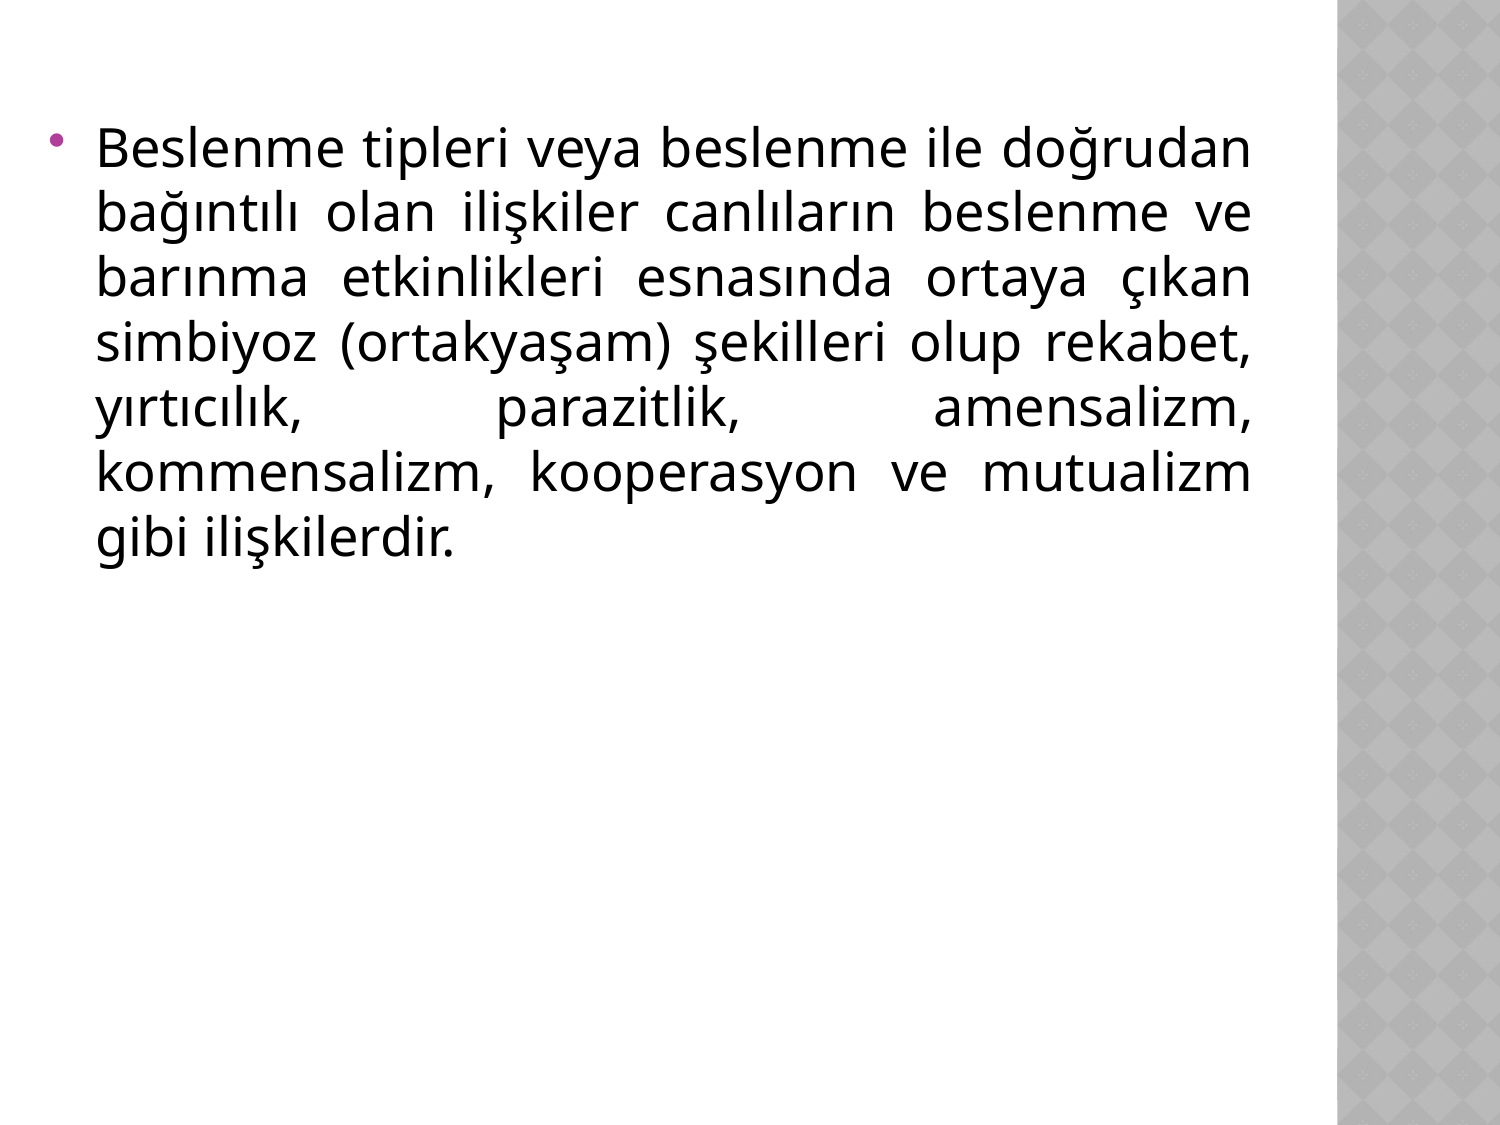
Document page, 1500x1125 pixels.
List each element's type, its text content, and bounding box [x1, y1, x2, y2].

list Beslenme tipleri veya beslenme ile doğrudan bağıntılı olan ilişkiler canlıların beslenme ve barınma etkinlikleri esnasında ortaya çıkan simbiyoz (ortakyaşam) şekilleri olup rekabet, yırtıcılık, parazitlik, amensalizm, kommensalizm, kooperasyon ve mutualizm gibi ilişkilerdir. [35, 105, 1270, 901]
